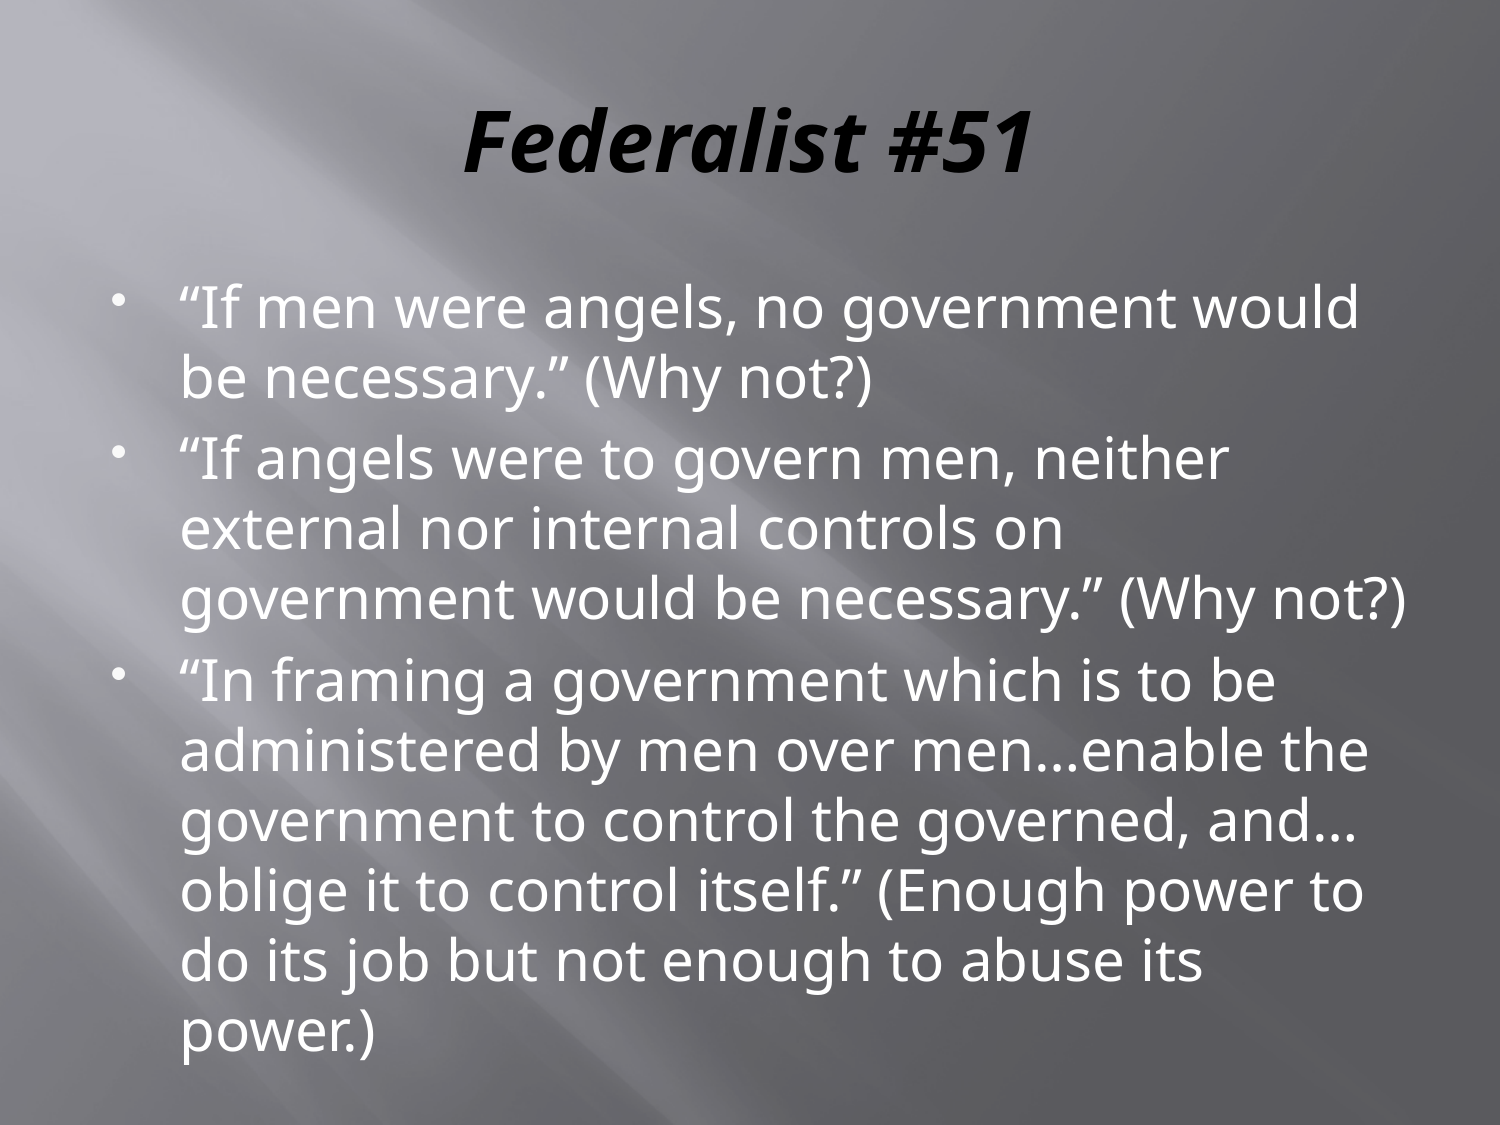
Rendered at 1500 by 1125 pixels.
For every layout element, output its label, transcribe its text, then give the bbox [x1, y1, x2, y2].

list “If men were angels, no government would be necessary.” (Why not?) “If angels were to govern men, neither external nor internal controls on government would be necessary.” (Why not?) “In framing a government which is to be administered by men over men…enable the government to control the governed, and… oblige it to control itself.” (Enough power to do its job but not enough to abuse its power.) [75, 262, 1425, 1035]
title Federalist #51 [75, 45, 1425, 233]
